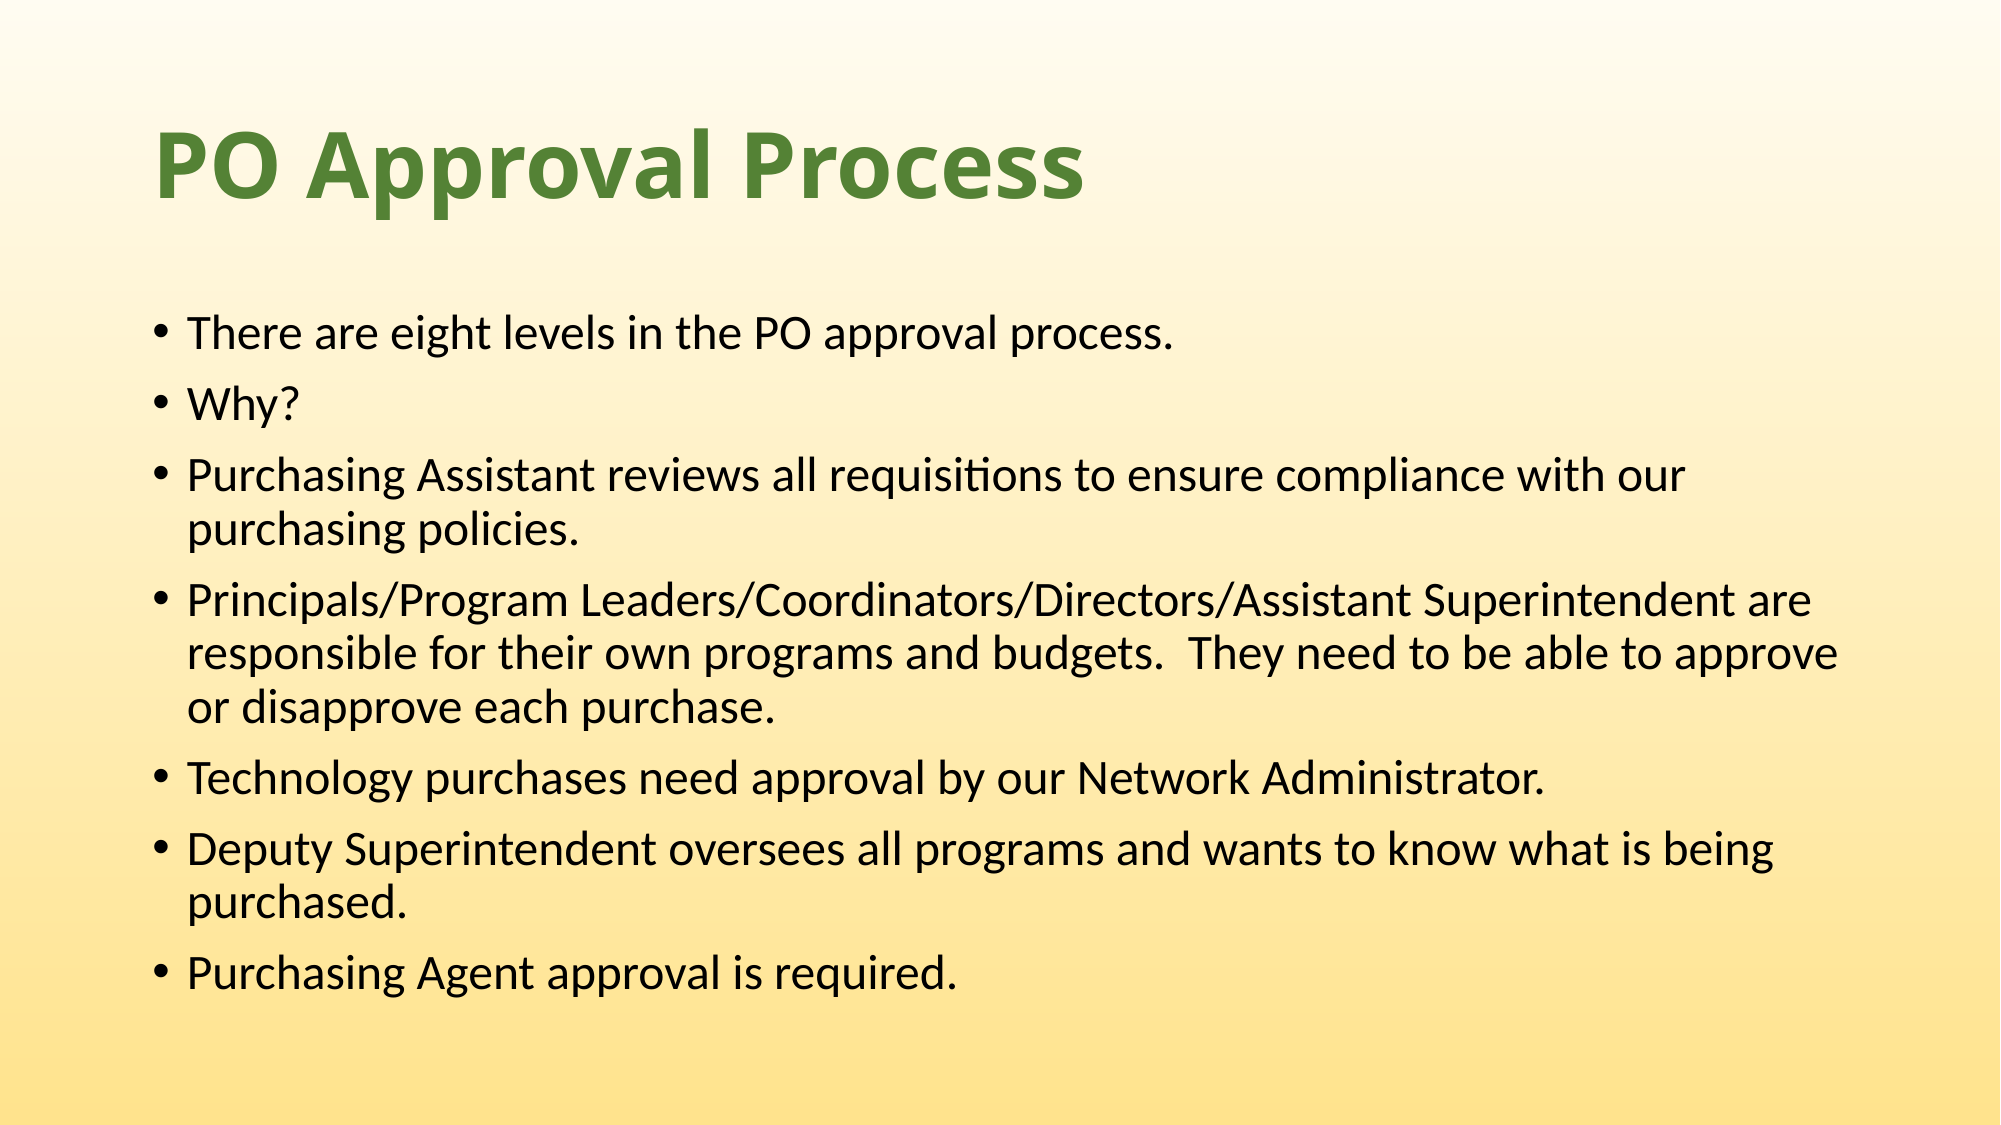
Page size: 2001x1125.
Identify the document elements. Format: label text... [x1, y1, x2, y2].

list There are eight levels in the PO approval process. Why? Purchasing Assistant reviews all requisitions to ensure compliance with our purchasing policies. Principals/Program Leaders/Coordinators/Directors/Assistant Superintendent are responsible for their own programs and budgets. They need to be able to approve or disapprove each purchase. Technology purchases need approval by our Network Administrator. Deputy Superintendent oversees all programs and wants to know what is being purchased. Purchasing Agent approval is required. [137, 299, 1863, 1014]
title PO Approval Process [137, 59, 1863, 278]
